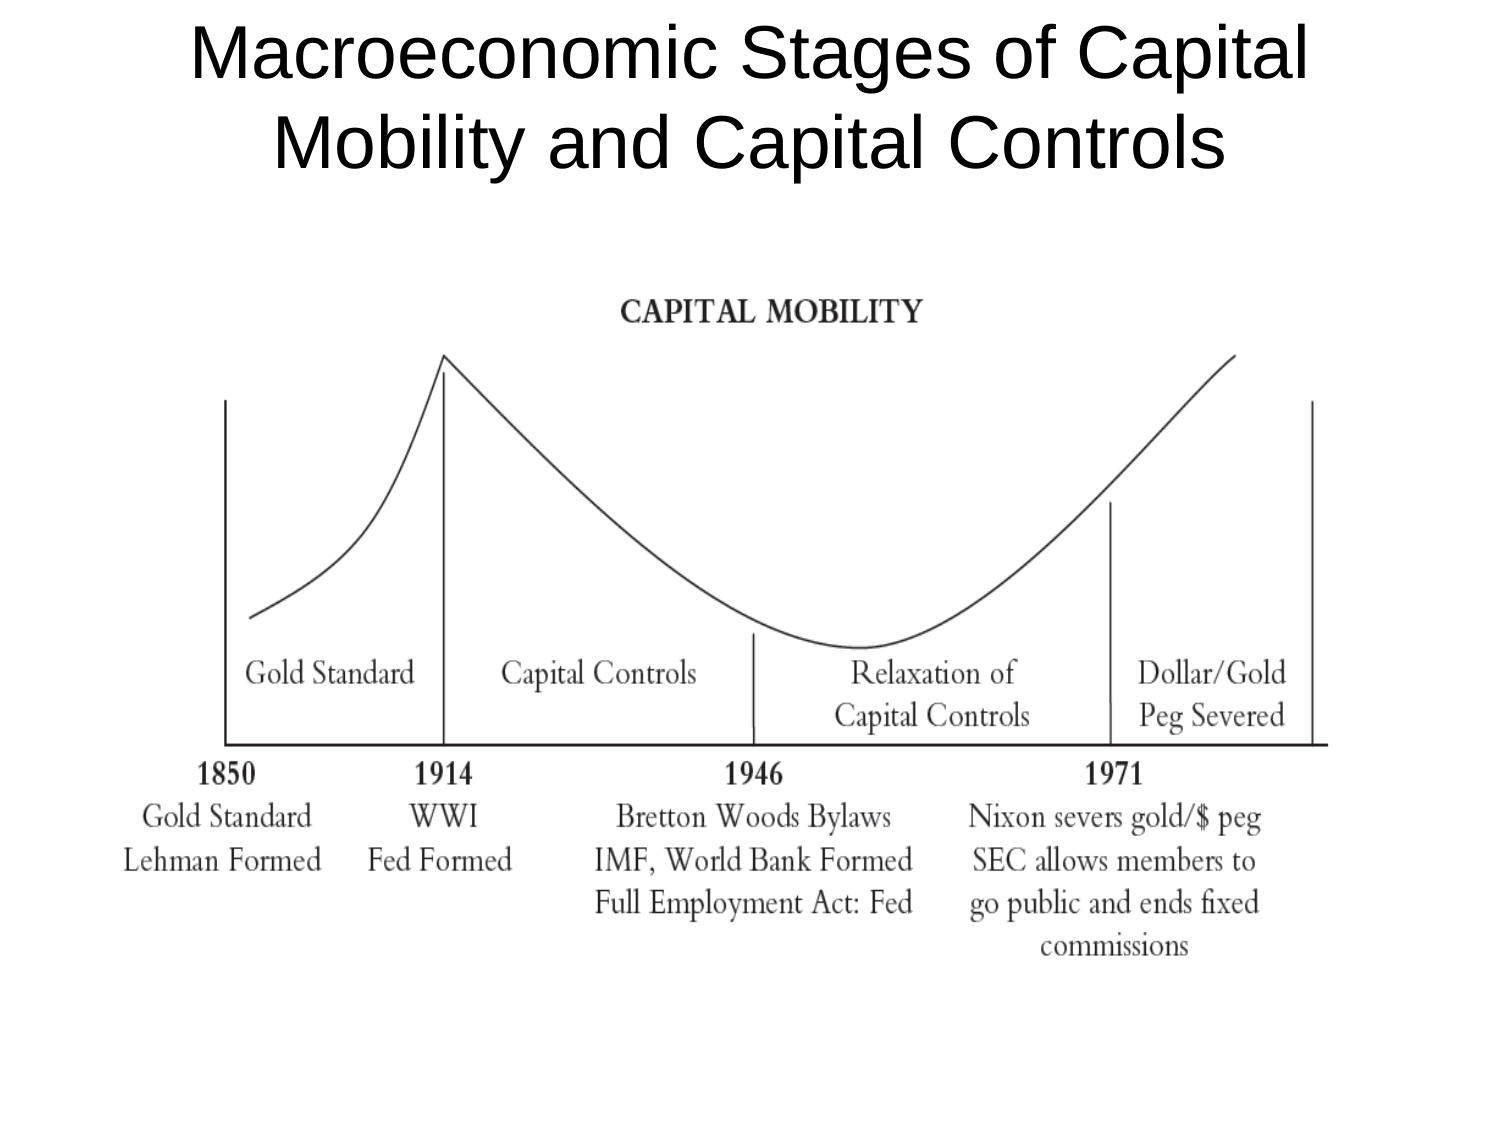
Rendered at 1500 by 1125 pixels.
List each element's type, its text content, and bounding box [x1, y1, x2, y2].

picture [111, 219, 1389, 988]
title Macroeconomic Stages of Capital Mobility and Capital Controls [112, 24, 1388, 163]
